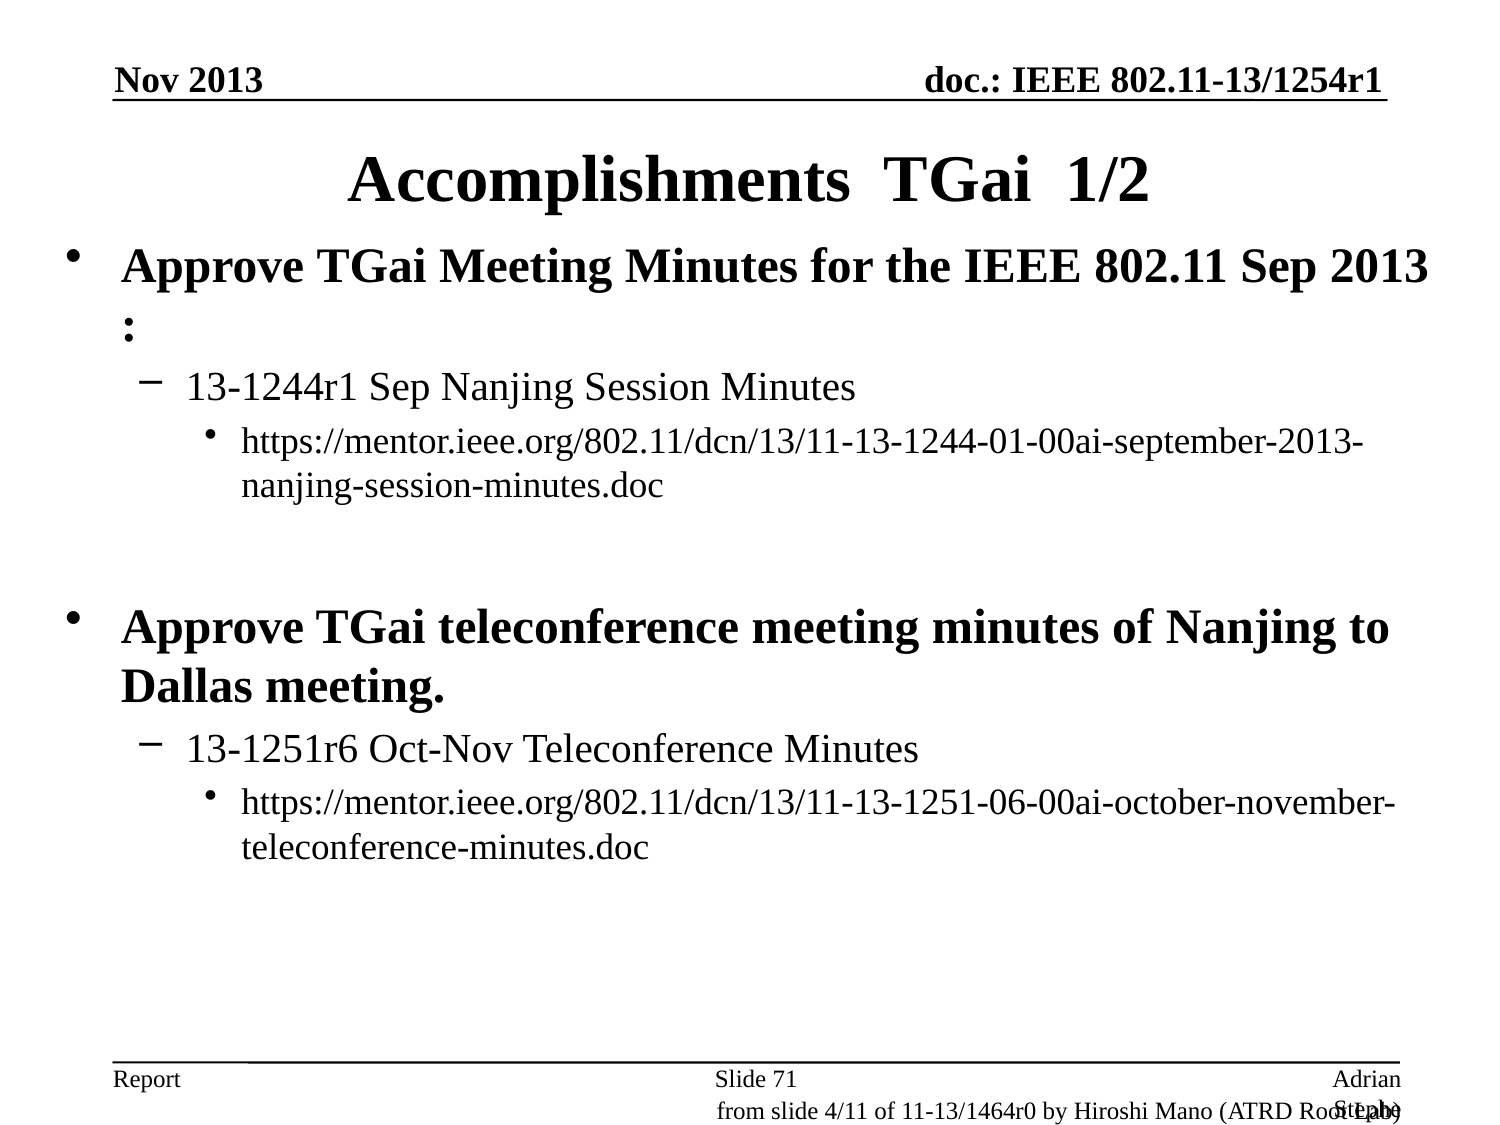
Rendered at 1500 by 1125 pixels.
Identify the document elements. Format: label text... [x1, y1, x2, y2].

list Approve TGai Meeting Minutes for the IEEE 802.11 Sep 2013 : 13-1244r1 Sep Nanjing Session Minutes https://mentor.ieee.org/802.11/dcn/13/11-13-1244-01-00ai-september-2013-nanjing-session-minutes.doc Approve TGai teleconference meeting minutes of Nanjing to Dallas meeting. 13-1251r6 Oct-Nov Teleconference Minutes https://mentor.ieee.org/802.11/dcn/13/11-13-1251-06-00ai-october-november-teleconference-minutes.doc [50, 224, 1450, 875]
footer Adrian Stephens, Intel Corporation [1324, 1061, 1402, 1087]
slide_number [114, 54, 374, 101]
slide_number Slide 71 [712, 1061, 800, 1087]
title Accomplishments TGai 1/2 [112, 112, 1388, 224]
text_box from slide 4/11 of 11-13/1464r0 by Hiroshi Mano (ATRD Root Lab) [343, 1087, 1417, 1125]
